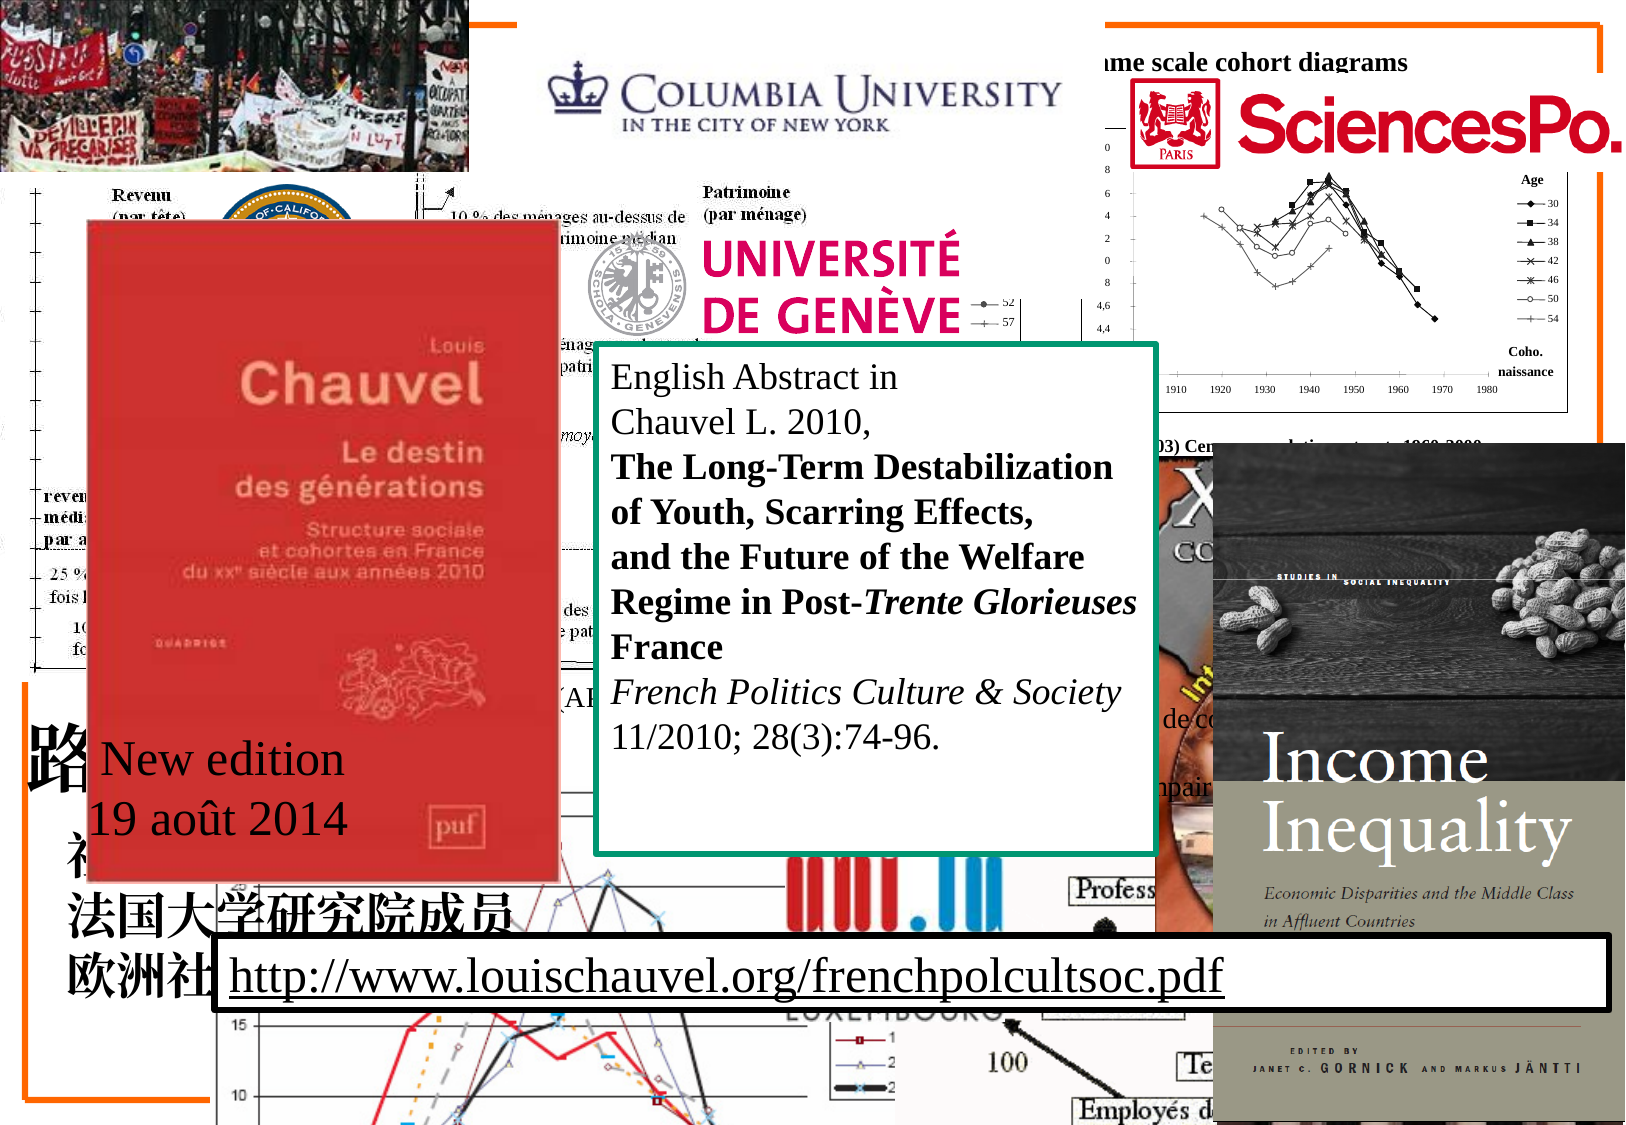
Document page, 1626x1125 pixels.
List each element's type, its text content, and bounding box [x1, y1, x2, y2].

text_box 社会学教授 法国大学研究院成员 欧洲社会学协会秘书长 [52, 816, 204, 1012]
picture [0, 0, 1625, 1125]
text_box 路易•肖韦尔 [11, 704, 81, 810]
text_box New edition 19 août 2014 [72, 717, 81, 853]
